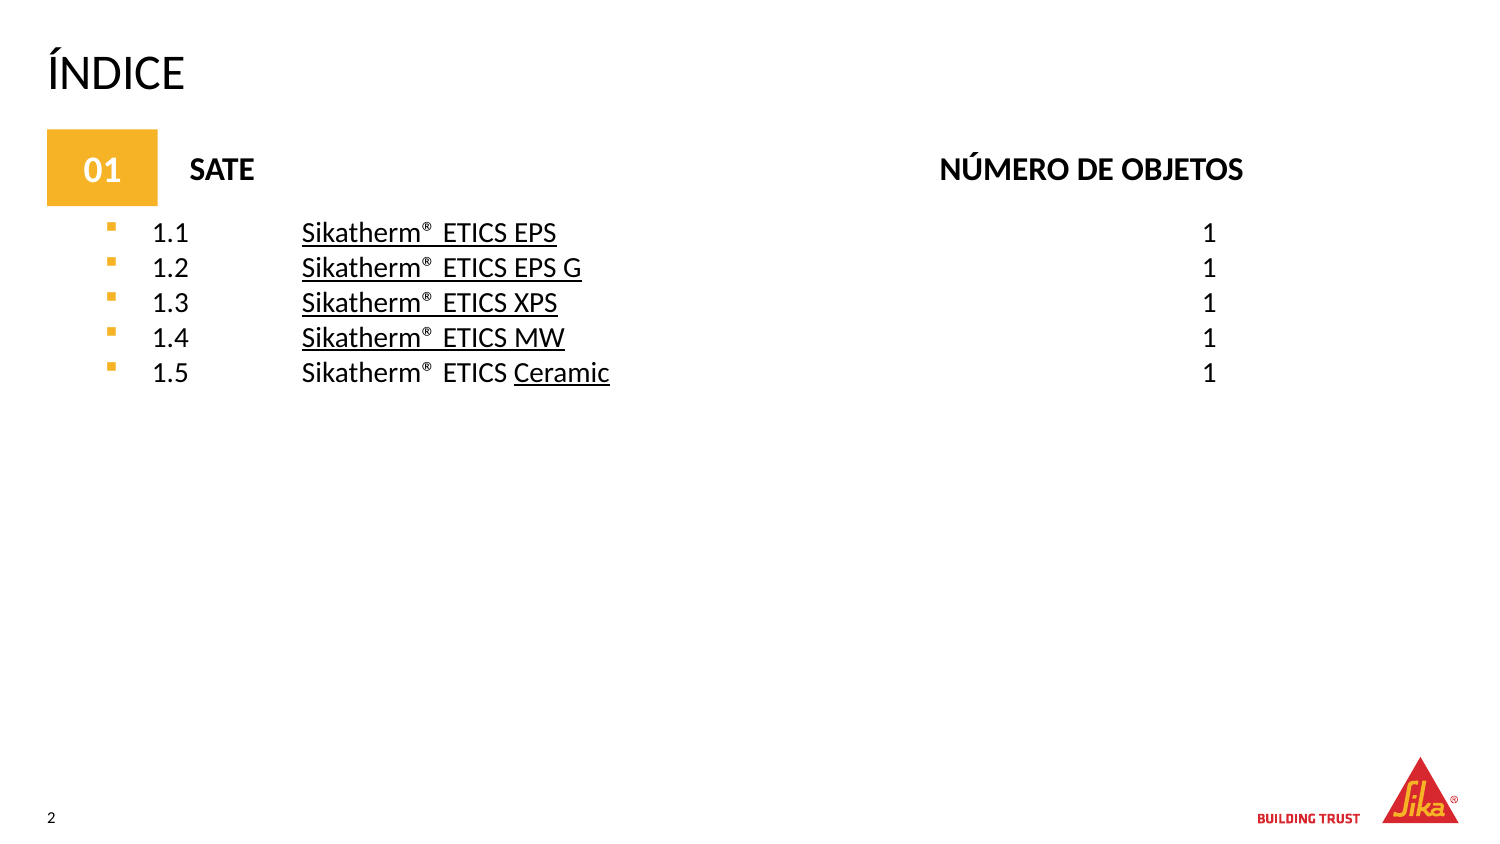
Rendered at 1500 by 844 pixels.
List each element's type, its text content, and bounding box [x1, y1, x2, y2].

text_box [46, 129, 1411, 207]
slide_number 2 [47, 807, 101, 821]
text_box 1.1 Sikatherm® ETICS EPS 1 1.2 Sikatherm® ETICS EPS G 1 1.3 Sikatherm® ETICS XPS 1 1.4 Sikatherm® ETICS MW 1 1.5 Sikatherm® ETICS Ceramic 1 [90, 214, 1410, 396]
title ÍNDICE [47, 13, 1459, 100]
